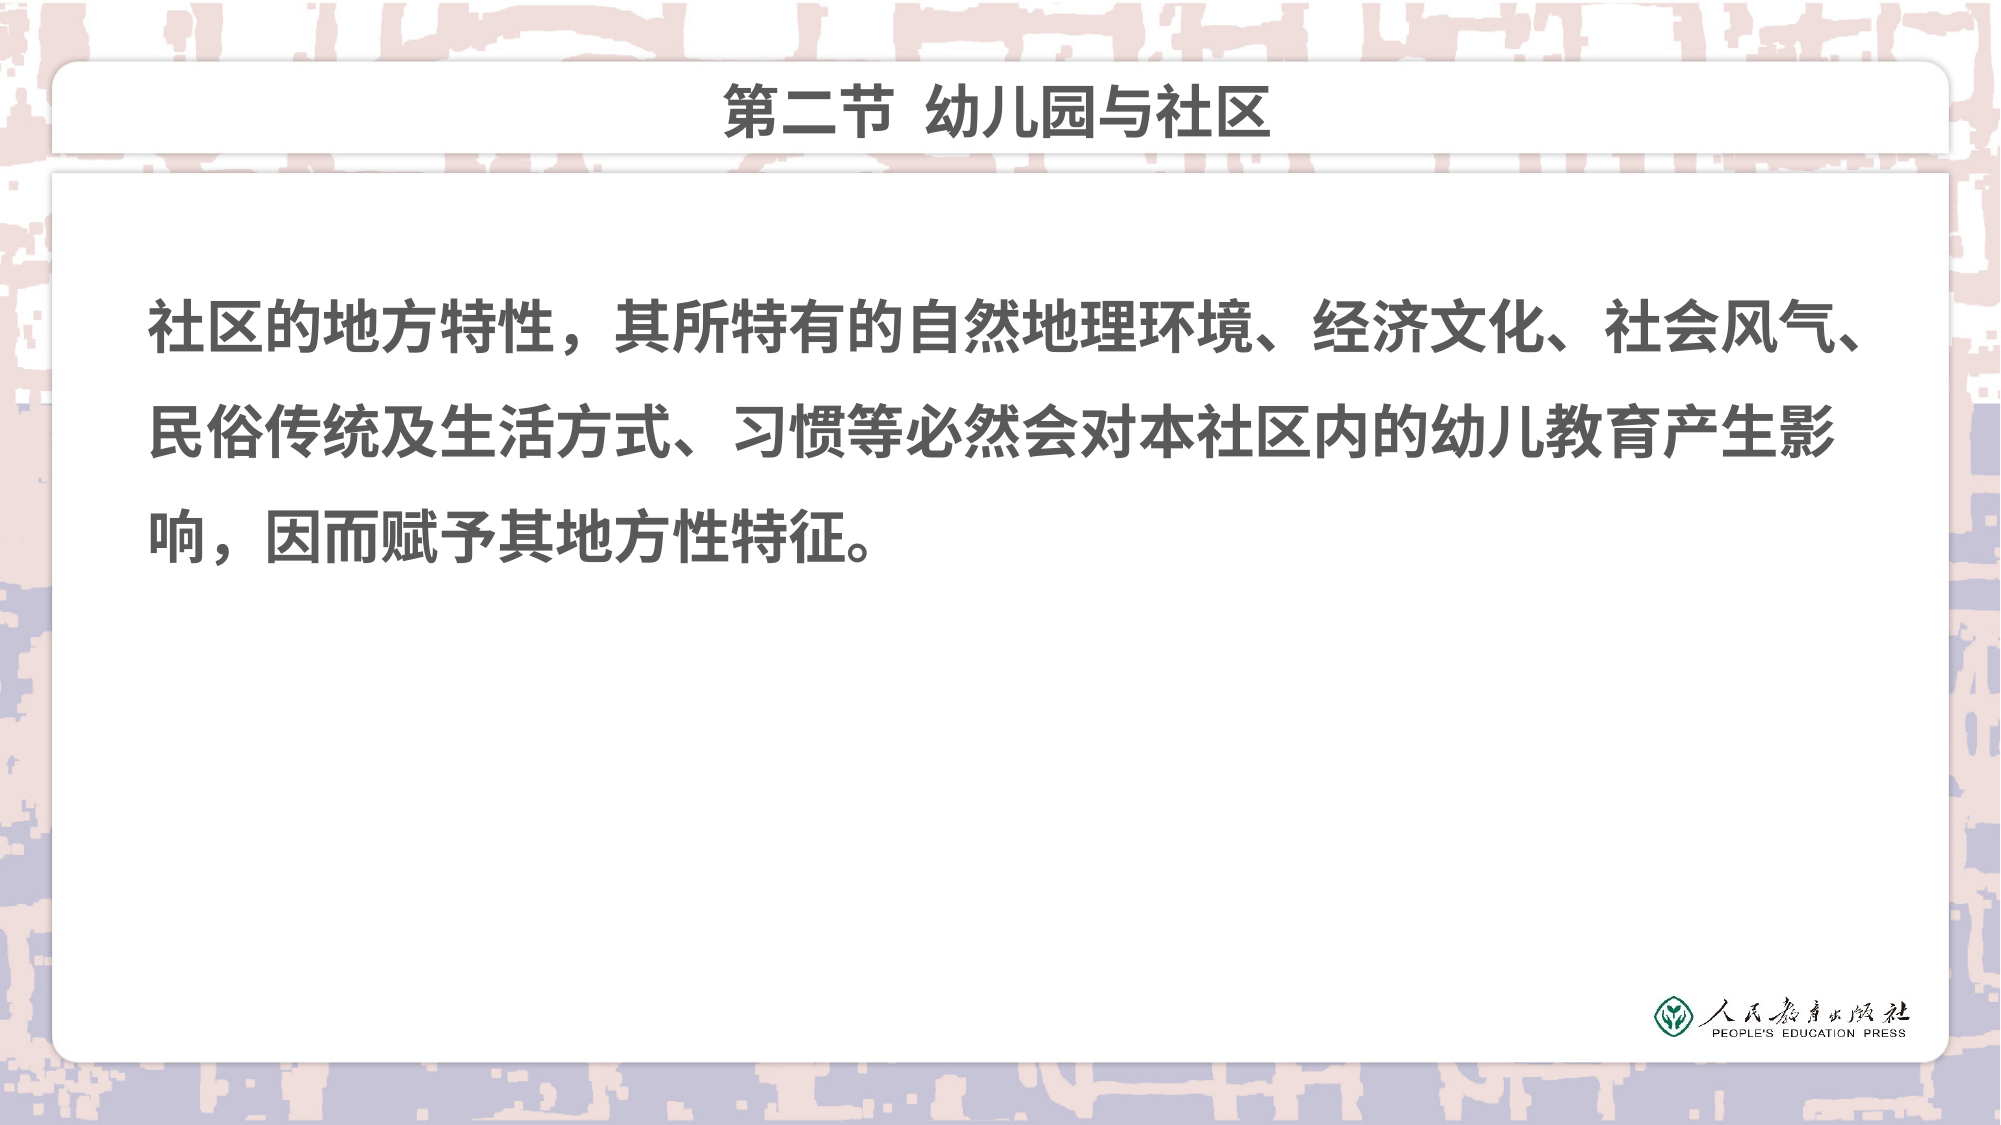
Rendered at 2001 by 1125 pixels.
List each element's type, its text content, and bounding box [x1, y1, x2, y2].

picture [0, 0, 2001, 1125]
title 第二节 幼儿园与社区 [50, 66, 1945, 162]
list 社区的地方特性，其所特有的自然地理环境、经济文化、社会风气、民俗传统及生活方式、习惯等必然会对本社区内的幼儿教育产生影响，因而赋予其地方性特征。 [132, 247, 1858, 962]
